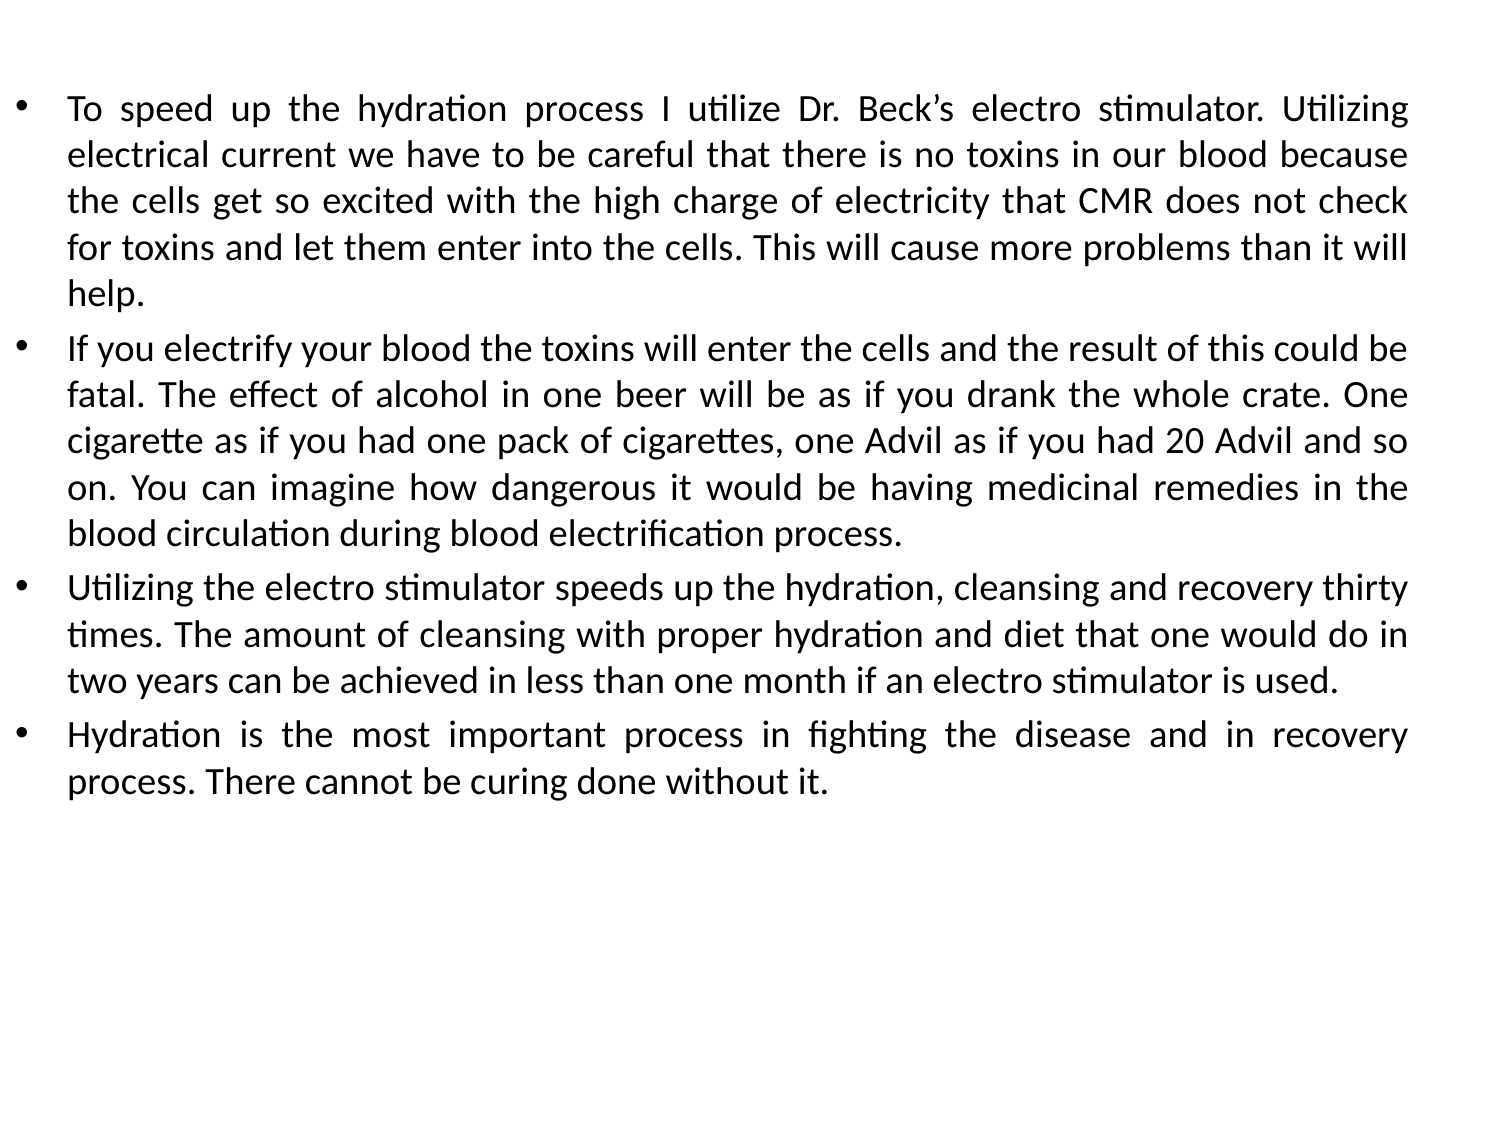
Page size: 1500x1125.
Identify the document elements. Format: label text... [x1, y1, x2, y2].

list To speed up the hydration process I utilize Dr. Beck’s electro stimulator. Utilizing electrical current we have to be careful that there is no toxins in our blood because the cells get so excited with the high charge of electricity that CMR does not check for toxins and let them enter into the cells. This will cause more problems than it will help. If you electrify your blood the toxins will enter the cells and the result of this could be fatal. The effect of alcohol in one beer will be as if you drank the whole crate. One cigarette as if you had one pack of cigarettes, one Advil as if you had 20 Advil and so on. You can imagine how dangerous it would be having medicinal remedies in the blood circulation during blood electrification process. Utilizing the electro stimulator speeds up the hydration, cleansing and recovery thirty times. The amount of cleansing with proper hydration and diet that one would do in two years can be achieved in less than one month if an electro stimulator is used. Hydration is the most important process in fighting the disease and in recovery process. There cannot be curing done without it. [0, 75, 1425, 813]
